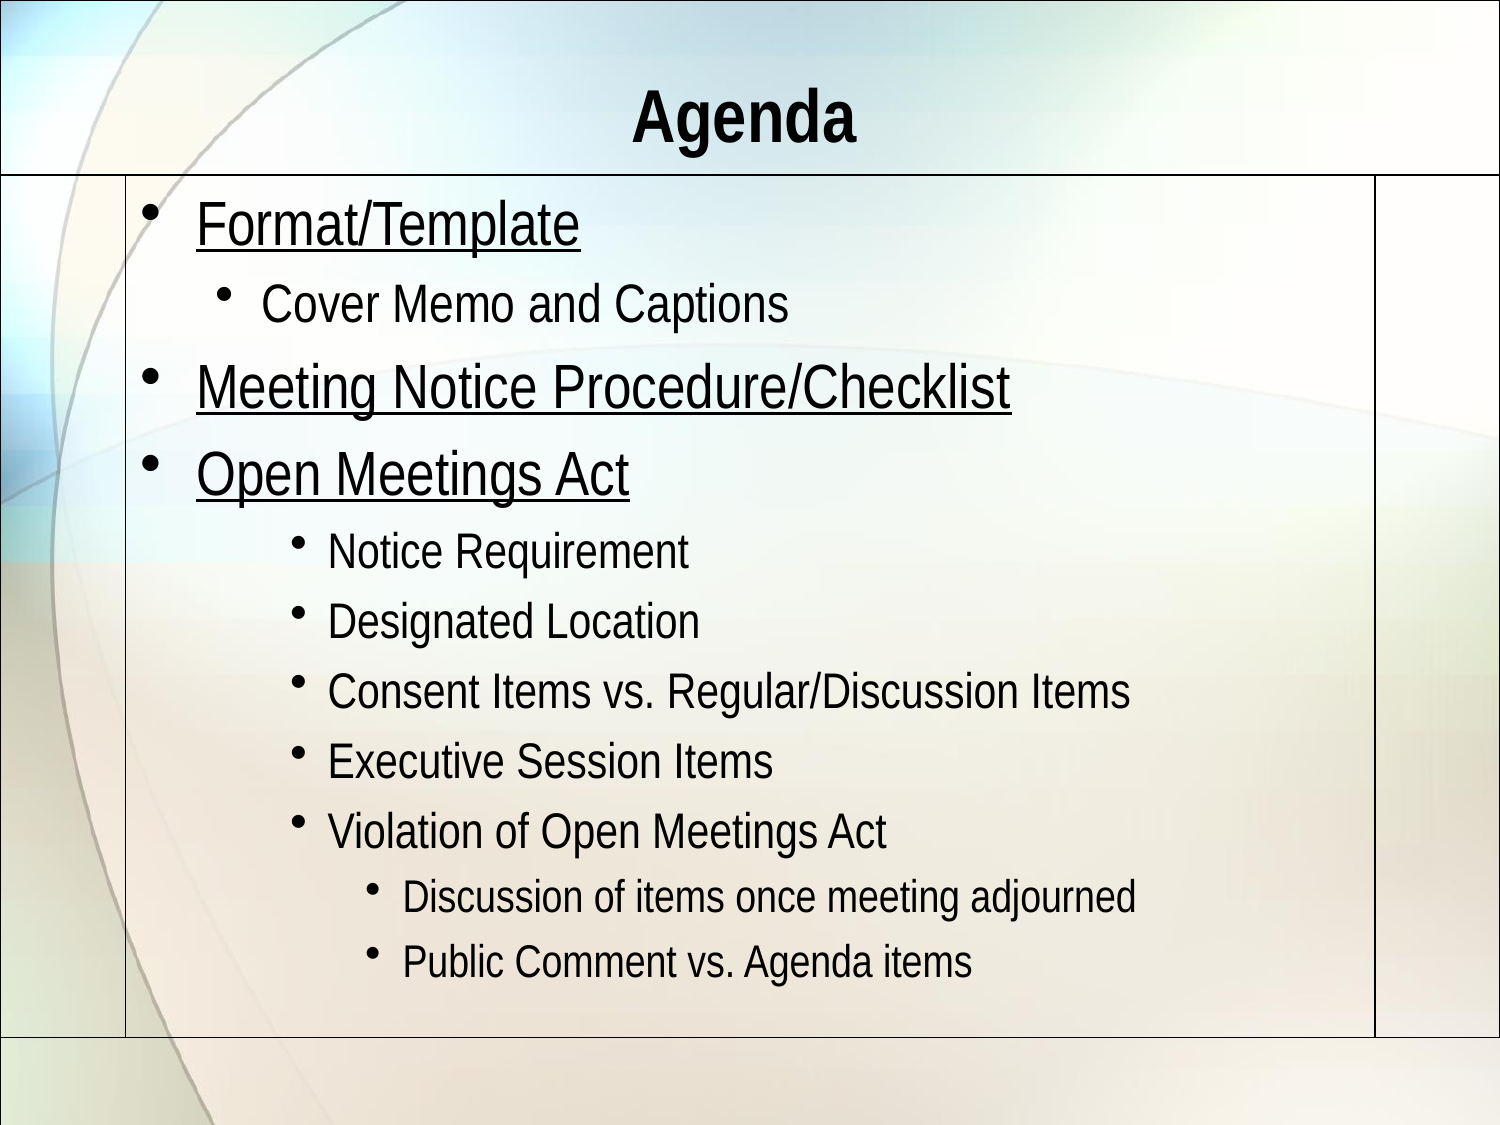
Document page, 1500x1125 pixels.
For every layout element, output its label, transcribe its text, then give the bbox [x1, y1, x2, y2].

picture [1, 176, 124, 1037]
title Agenda [24, 49, 1463, 176]
list Format/Template Cover Memo and Captions Meeting Notice Procedure/Checklist Open Meetings Act Notice Requirement Designated Location Consent Items vs. Regular/Discussion Items Executive Session Items Violation of Open Meetings Act Discussion of items once meeting adjourned Public Comment vs. Agenda items [124, 174, 1376, 1038]
picture [1, 1038, 1500, 1125]
picture [1, 1, 1499, 174]
picture [1376, 176, 1499, 1037]
